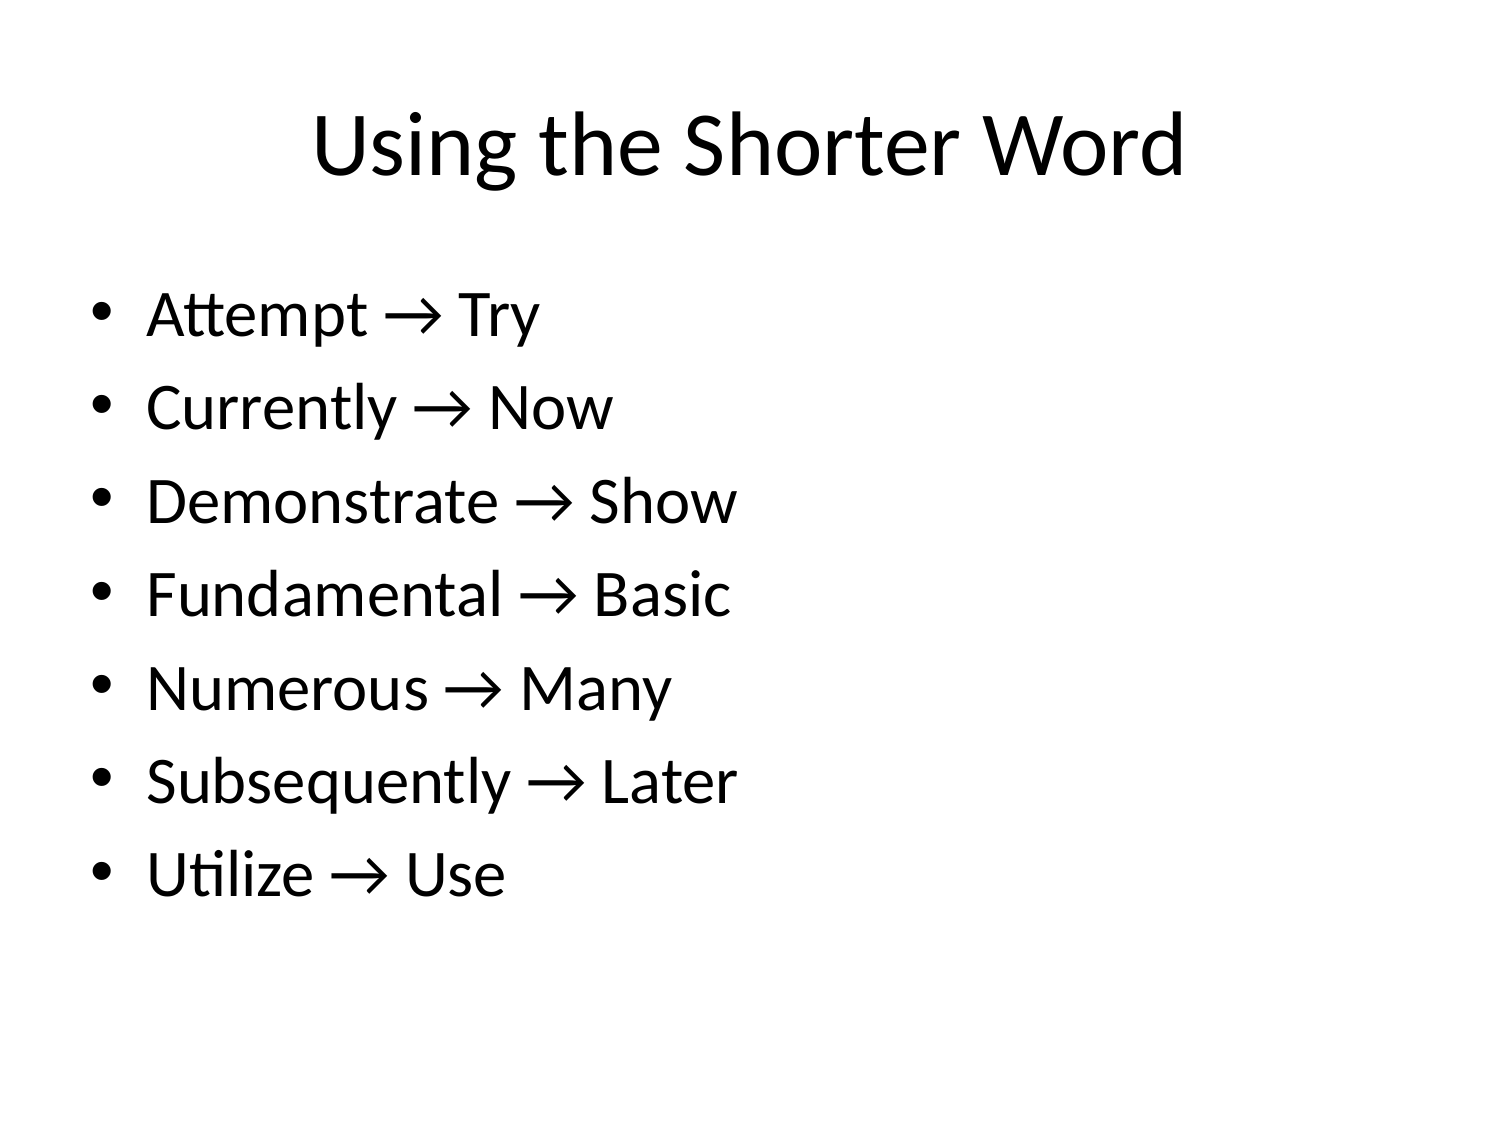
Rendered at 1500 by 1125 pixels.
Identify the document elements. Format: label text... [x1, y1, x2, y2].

title Using the Shorter Word [75, 45, 1425, 233]
list Attempt → Try Currently → Now Demonstrate → Show Fundamental → Basic Numerous → Many Subsequently → Later Utilize → Use [75, 262, 1425, 1005]
